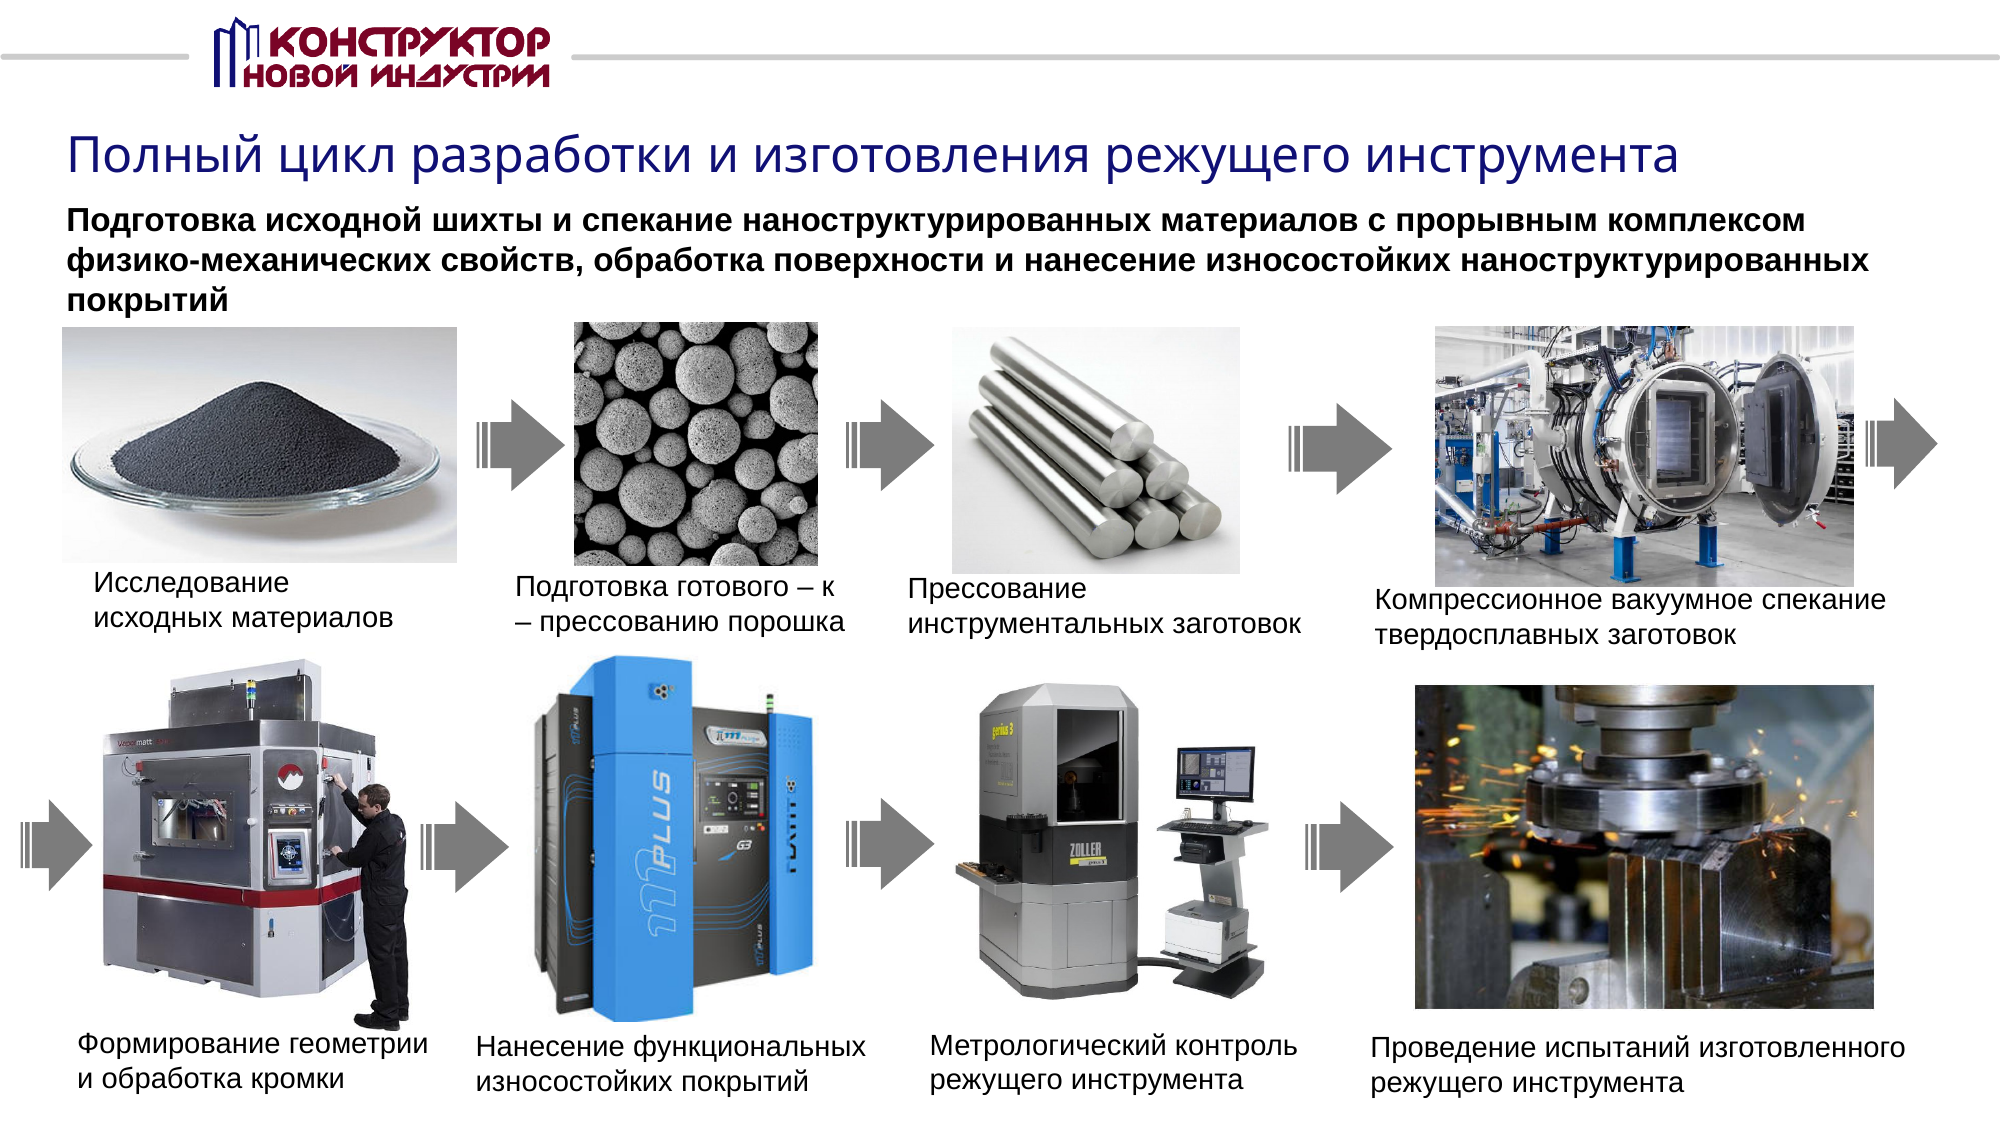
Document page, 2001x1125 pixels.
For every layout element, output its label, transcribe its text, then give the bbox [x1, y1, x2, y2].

text_box [1865, 395, 1940, 493]
picture [62, 327, 458, 563]
picture [83, 652, 437, 1037]
text_box Подготовка исходной шихты и спекание наноструктурированных материалов с прорывным комплексом физико-механических свойств, обработка поверхности и нанесение износостойких наноструктурированных покрытий [51, 190, 1922, 326]
text_box [845, 820, 850, 868]
text_box Прессование инструментальных заготовок [892, 562, 1341, 648]
text_box [1287, 425, 1292, 473]
picture [947, 678, 1273, 1010]
text_box Нанесение функциональных износостойких покрытий [460, 1019, 909, 1105]
text_box [1310, 798, 1396, 896]
text_box Формирование геометрии и обработка кромки [62, 1016, 457, 1102]
text_box Компрессионное вакуумное спекание твердосплавных заготовок [1359, 573, 1905, 658]
text_box [1304, 823, 1309, 871]
text_box [1293, 400, 1395, 498]
text_box Подготовка готового – к – прессованию порошка [500, 560, 872, 645]
text_box Полный цикл разработки и изготовления режущего инструмента [51, 115, 1946, 190]
text_box [476, 421, 480, 469]
picture [517, 645, 825, 1022]
picture [952, 327, 1240, 574]
picture [574, 322, 818, 566]
text_box Метрологический контроль режущего инструмента [914, 1018, 1317, 1104]
text_box [481, 396, 567, 494]
picture [1435, 326, 1854, 587]
text_box Исследование исходных материалов [78, 570, 432, 641]
picture [0, 16, 2000, 88]
text_box [845, 421, 850, 469]
picture [1412, 683, 1876, 1011]
text_box [20, 796, 78, 894]
text_box [851, 396, 937, 494]
text_box [441, 798, 511, 896]
text_box Проведение испытаний изготовленного режущего инструмента [1355, 1021, 1946, 1106]
text_box [851, 795, 937, 893]
